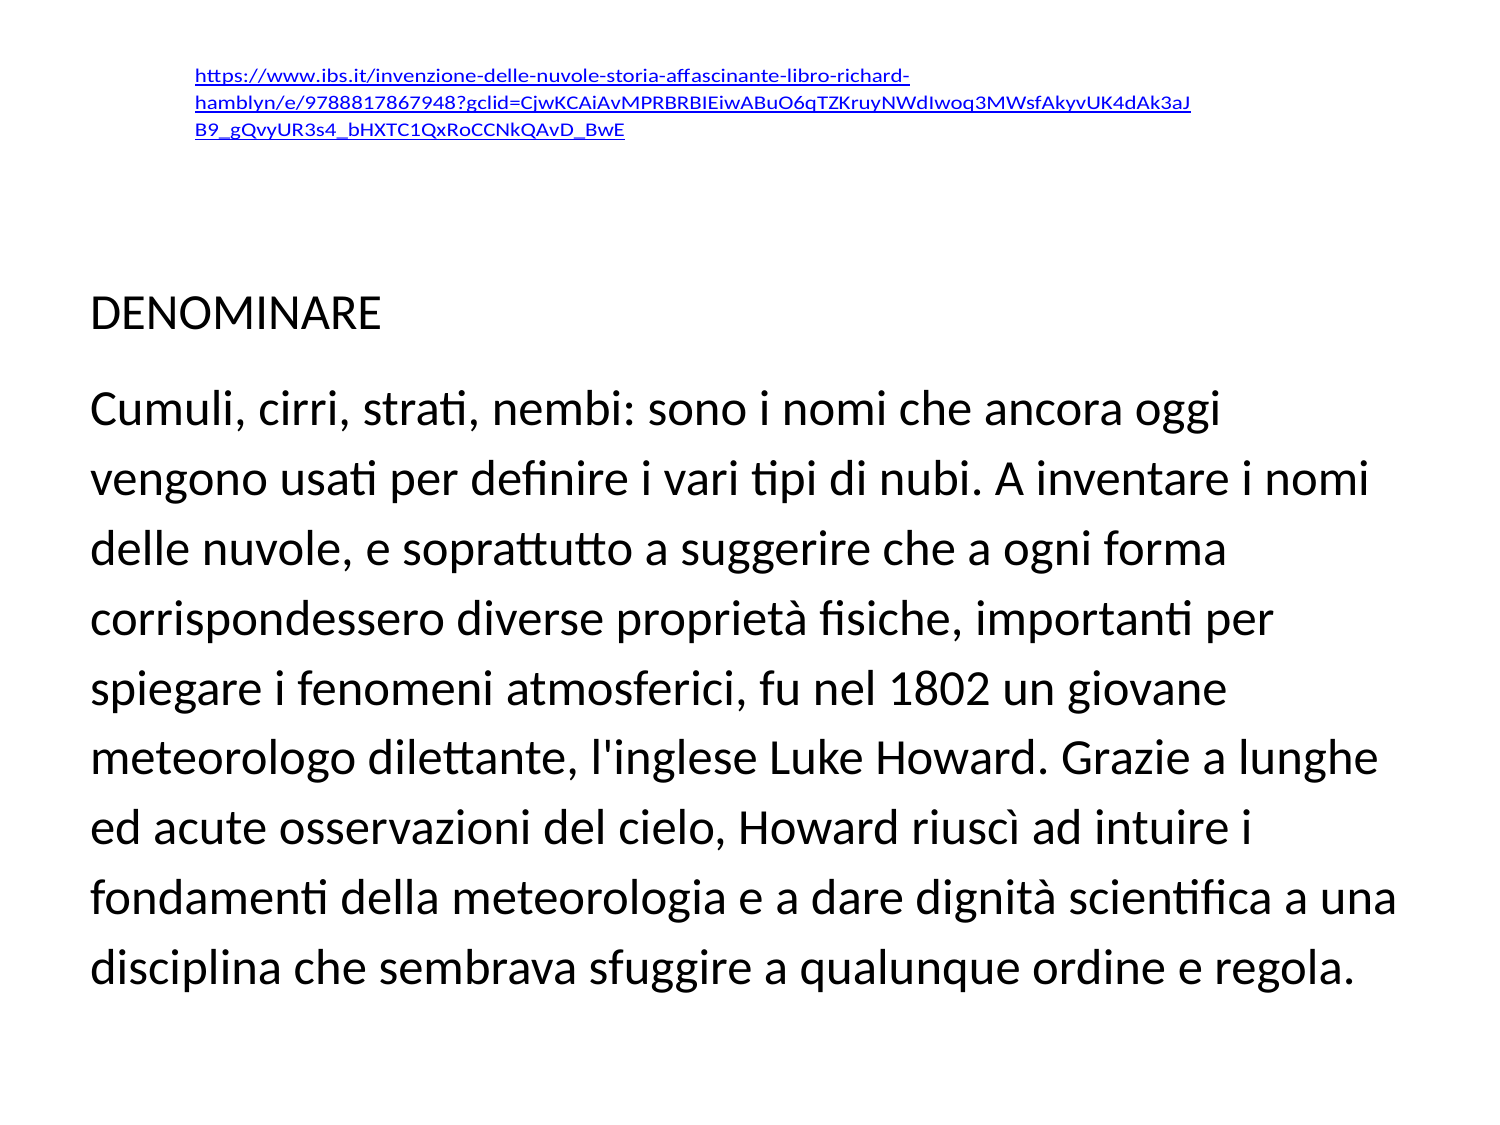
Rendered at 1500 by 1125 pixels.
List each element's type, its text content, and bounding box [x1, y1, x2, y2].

picture [194, 63, 1200, 209]
list DENOMINARE Cumuli, cirri, strati, nembi: sono i nomi che ancora oggi vengono usati per definire i vari tipi di nubi. A inventare i nomi delle nuvole, e soprattutto a suggerire che a ogni forma corrispondessero diverse proprietà fisiche, importanti per spiegare i fenomeni atmosferici, fu nel 1802 un giovane meteorologo dilettante, l'inglese Luke Howard. Grazie a lunghe ed acute osservazioni del cielo, Howard riuscì ad intuire i fondamenti della meteorologia e a dare dignità scientifica a una disciplina che sembrava sfuggire a qualunque ordine e regola. [75, 262, 1425, 1005]
